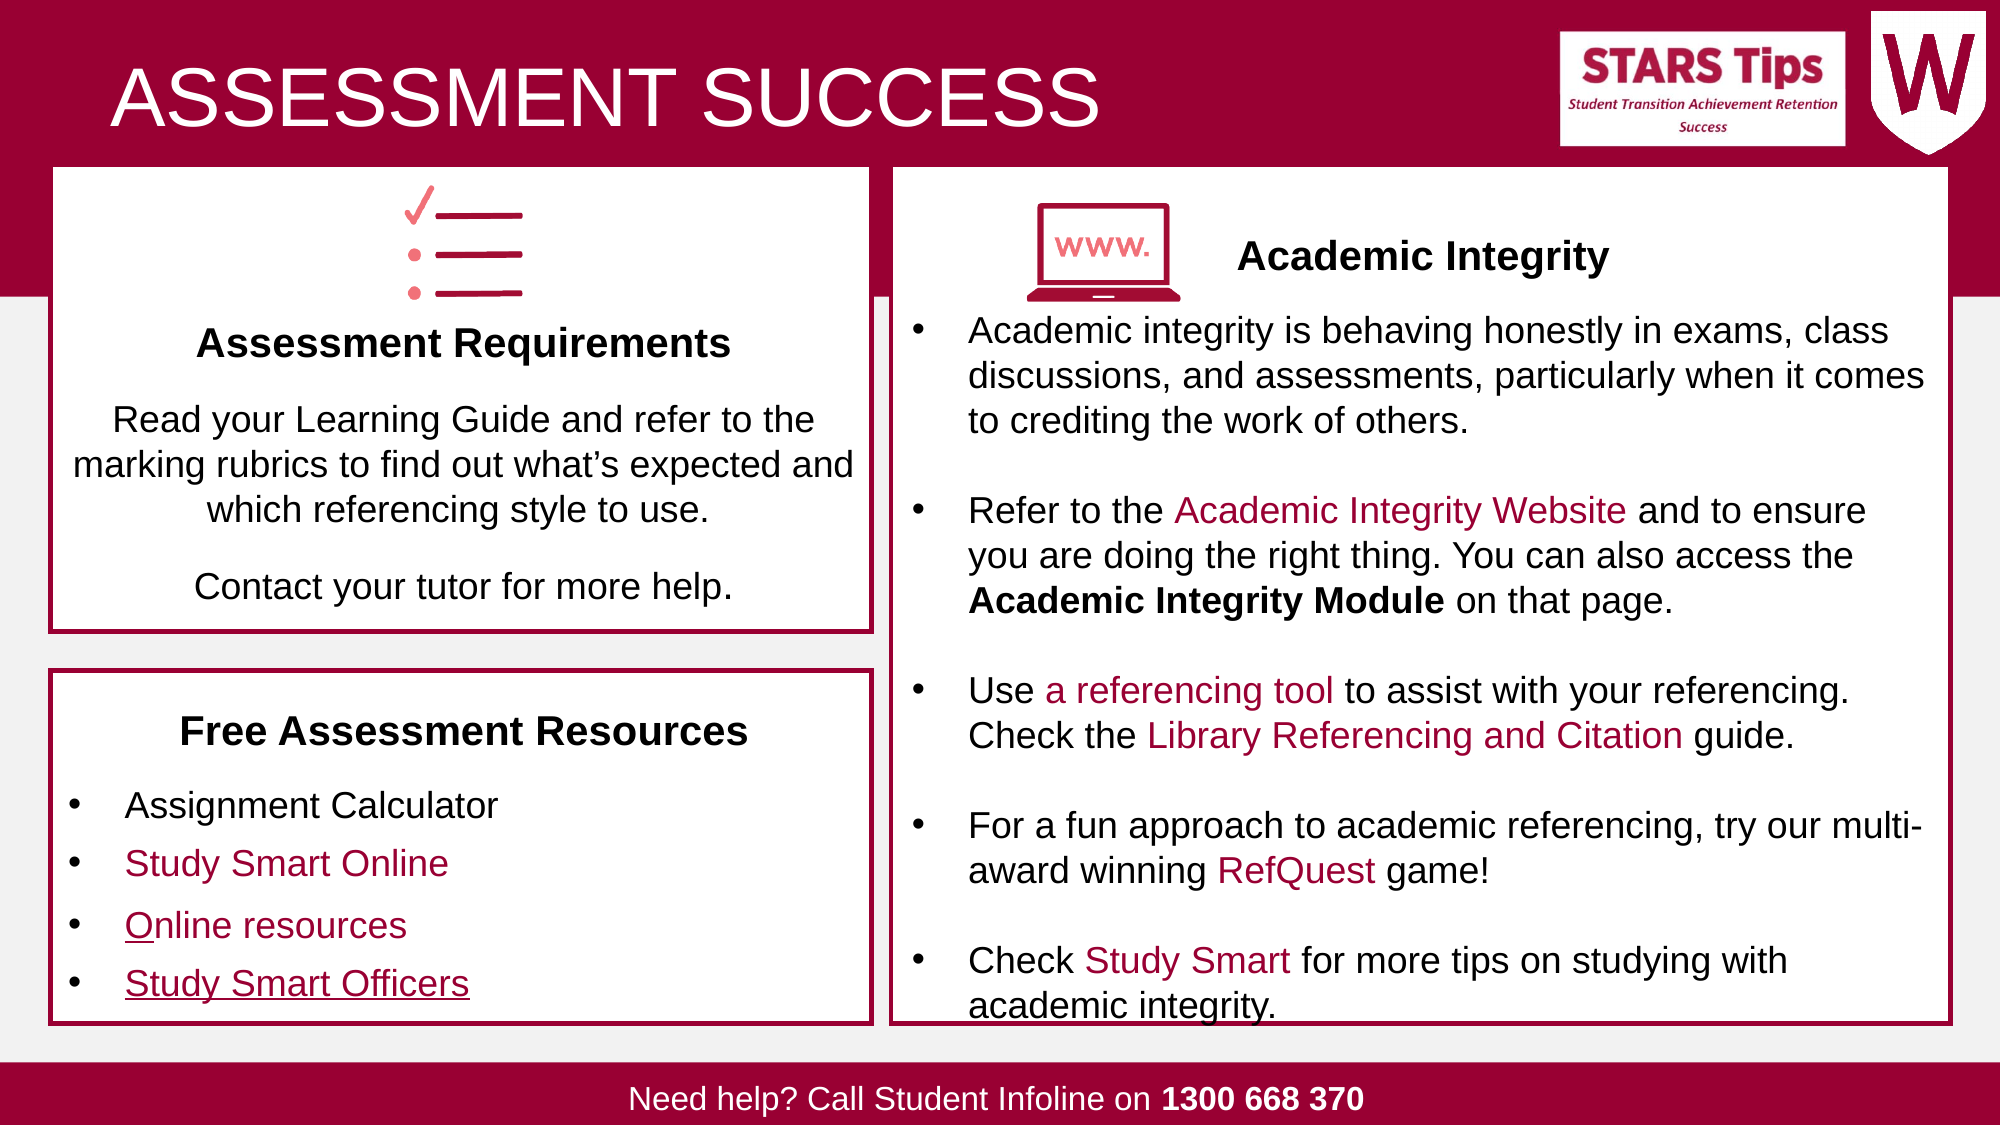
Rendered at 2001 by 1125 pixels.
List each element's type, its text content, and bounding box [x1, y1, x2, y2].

text_box Free Assessment Resources Assignment Calculator Study Smart Online Online resources Study Smart Officers [53, 696, 875, 1012]
text_box Academic Integrity Academic integrity is behaving honestly in exams, class discussions, and assessments, particularly when it comes to crediting the work of others. Refer to the Academic Integrity Website and to ensure you are doing the right thing. You can also access the Academic Integrity Module on that page. Use a referencing tool to assist with your referencing. Check the Library Referencing and Citation guide. For a fun approach to academic referencing, try our multi-award winning RefQuest game! Check Study Smart for more tips on studying with academic integrity. [897, 221, 1950, 1034]
text_box [50, 164, 872, 308]
text_box [0, 295, 2000, 1063]
text_box Assessment Requirements Read your Learning Guide and refer to the marking rubrics to find out what’s expected and which referencing style to use. Contact your tutor for more help. [43, 308, 885, 616]
picture [1557, 28, 1849, 150]
picture [1018, 164, 1183, 328]
picture [1871, 11, 1986, 155]
text_box Need help? Call Student Infoline on 1300 668 370 [0, 1070, 1997, 1125]
text_box [50, 670, 872, 1024]
picture [393, 171, 535, 313]
text_box [1183, 164, 1951, 1024]
text_box ASSESSMENT SUCCESS [104, 36, 1557, 138]
text_box [890, 164, 1018, 1024]
text_box [50, 616, 872, 632]
